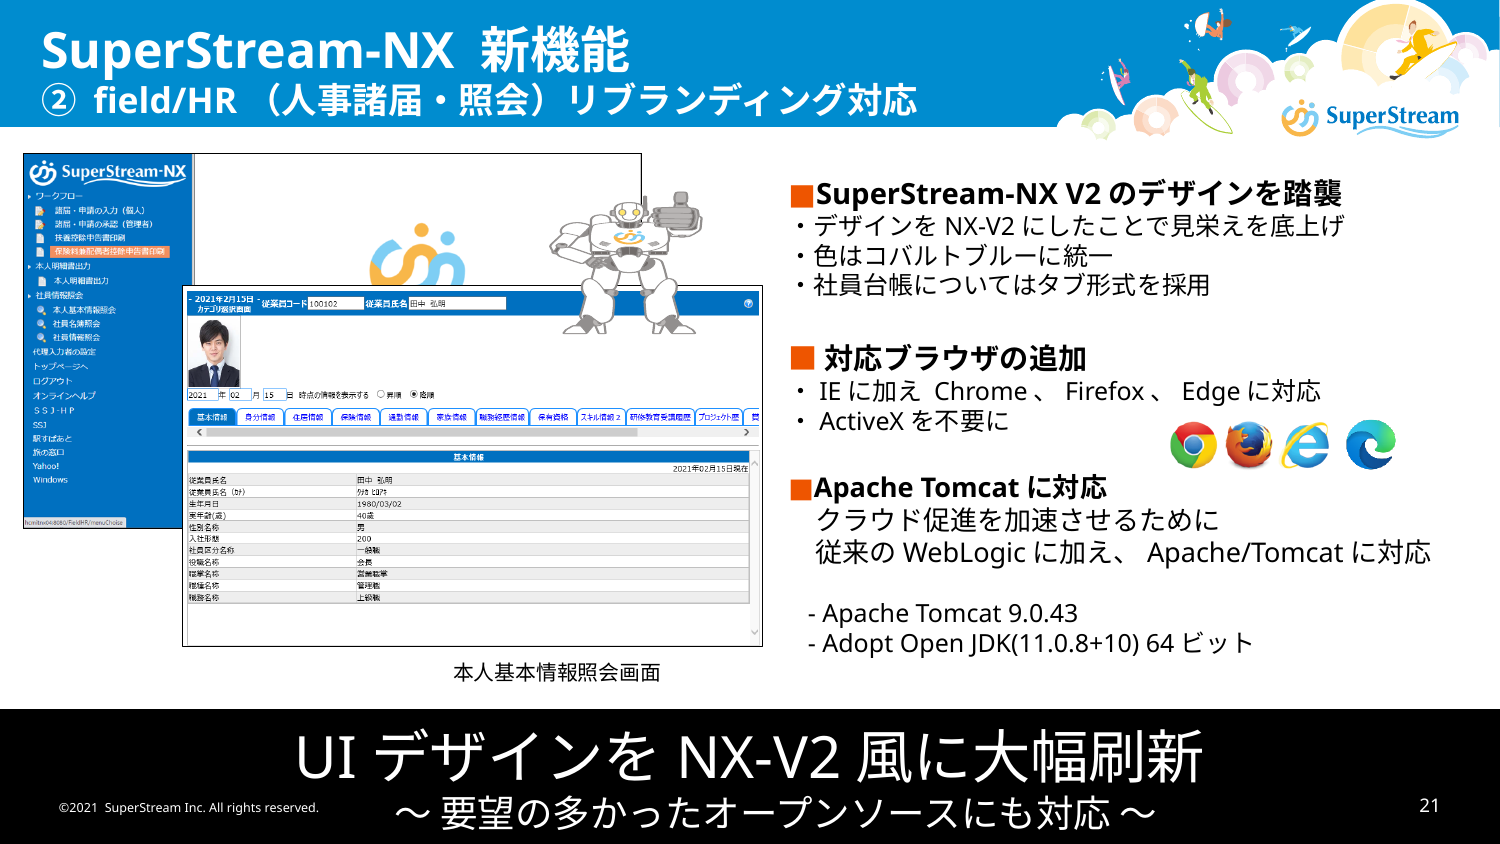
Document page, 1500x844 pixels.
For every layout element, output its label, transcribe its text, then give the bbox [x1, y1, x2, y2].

text_box ■対応ブラウザの追加 ・IEに加え Chrome、Firefox、Edgeに対応 ・ActiveXを不要に [773, 333, 1451, 443]
text_box 本人基本情報照会画面 [438, 655, 676, 692]
picture [1163, 409, 1406, 474]
text_box SuperStream-NX 新機能 ② field/HR（人事諸届・照会）リブランディング対応 [41, 14, 1075, 121]
text_box UIデザインをNX-V2風に大幅刷新 ～ 要望の多かったオープンソースにも対応 ～ [0, 709, 1500, 844]
text_box ■SuperStream-NX V2のデザインを踏襲 ・デザインをNX-V2にしたことで見栄えを底上げ ・色はコバルトブルーに統一 ・社員台帳についてはタブ形式を採用 [773, 167, 1451, 308]
text_box ■Apache Tomcatに対応 クラウド促進を加速させるために 従来のWebLogicに加え、Apache/Tomcatに対応 - Apache Tomcat 9.0.43 - Adopt Open JDK(11.0.8+10) 64ビット [773, 463, 1451, 666]
footer ©2021 SuperStream Inc. All rights reserved. [59, 792, 414, 815]
picture [23, 153, 763, 647]
slide_number 21 [1381, 797, 1441, 820]
